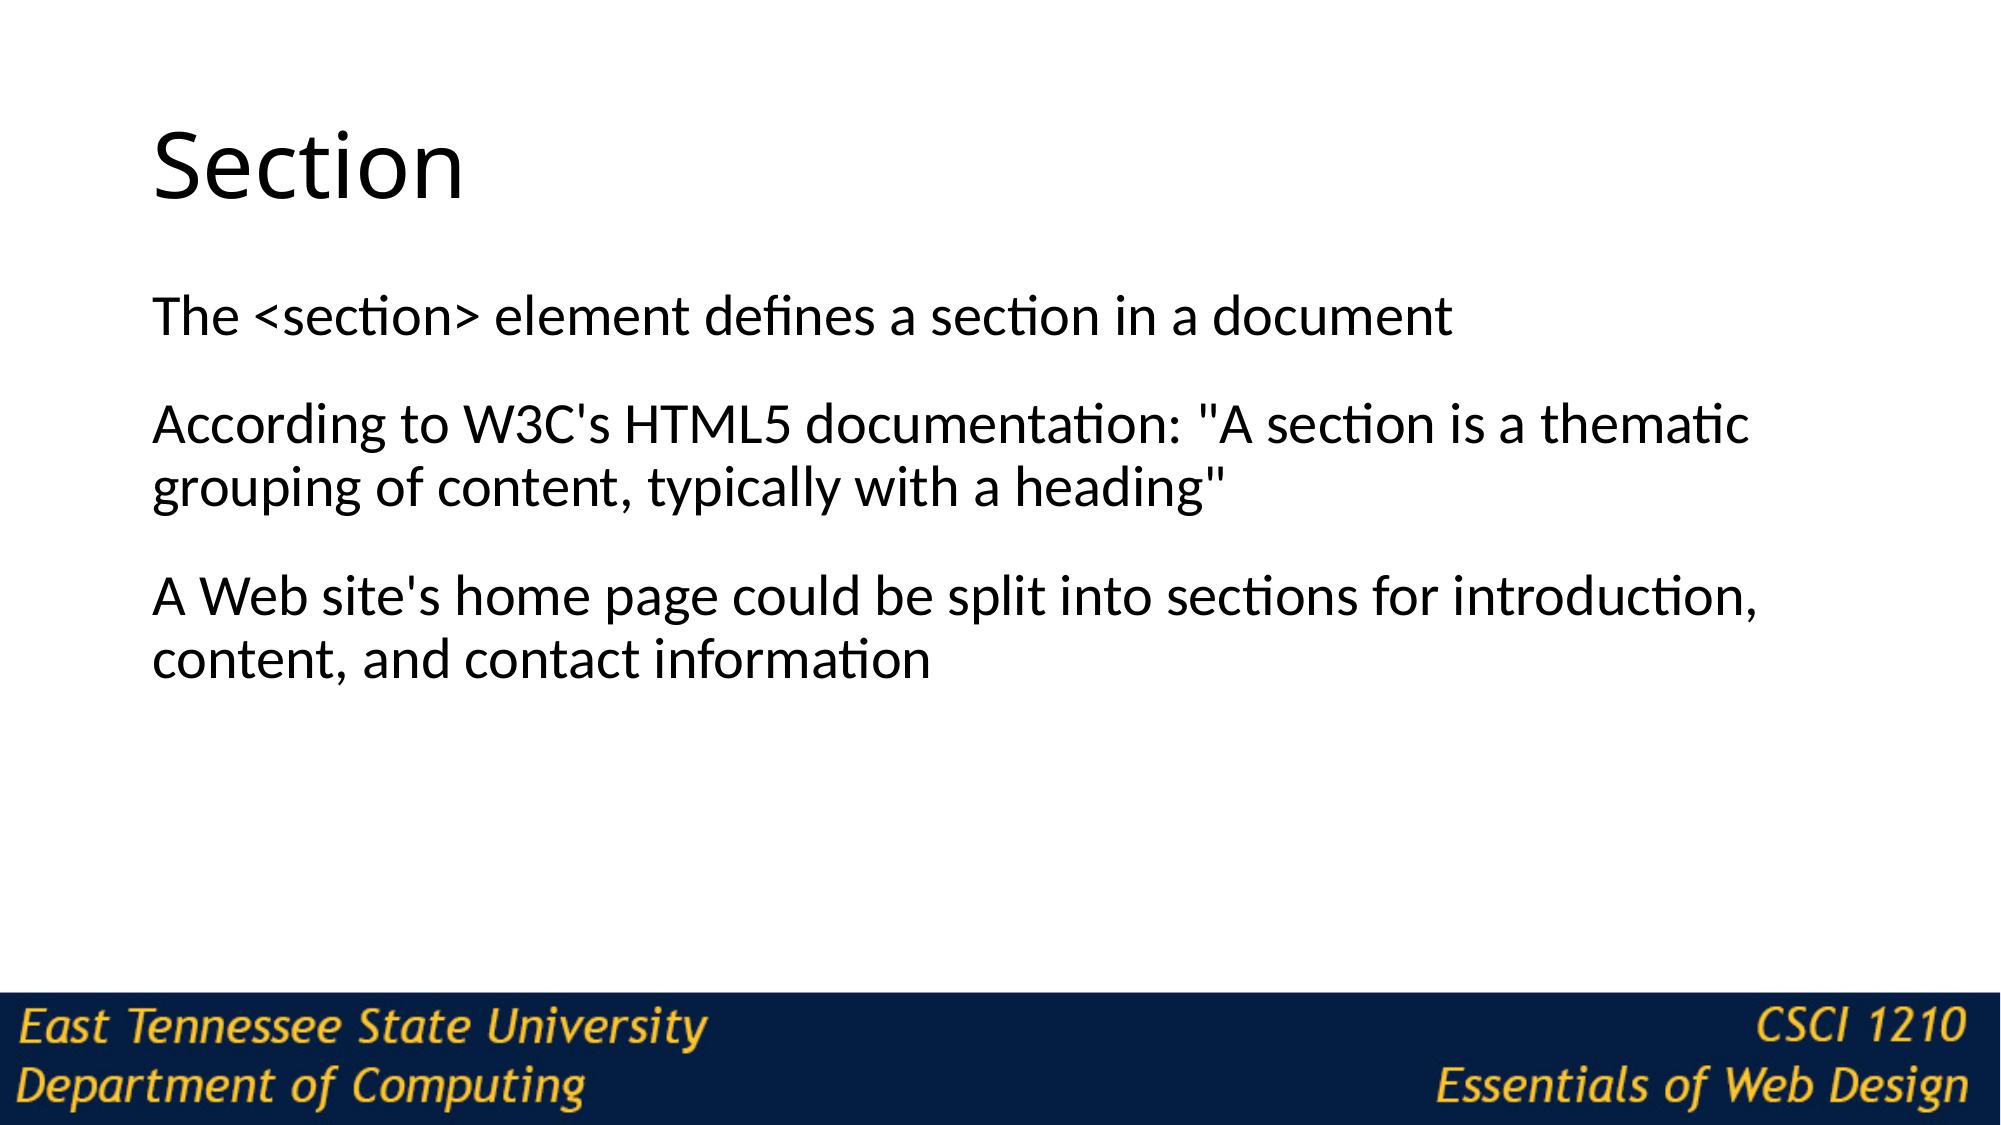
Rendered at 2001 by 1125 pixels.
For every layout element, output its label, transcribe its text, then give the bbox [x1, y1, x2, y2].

picture [0, 0, 2001, 1125]
title Section [137, 59, 1863, 277]
list The <section> element defines a section in a document According to W3C's HTML5 documentation: "A section is a thematic grouping of content, typically with a heading" A Web site's home page could be split into sections for introduction, content, and contact information [137, 277, 1863, 992]
